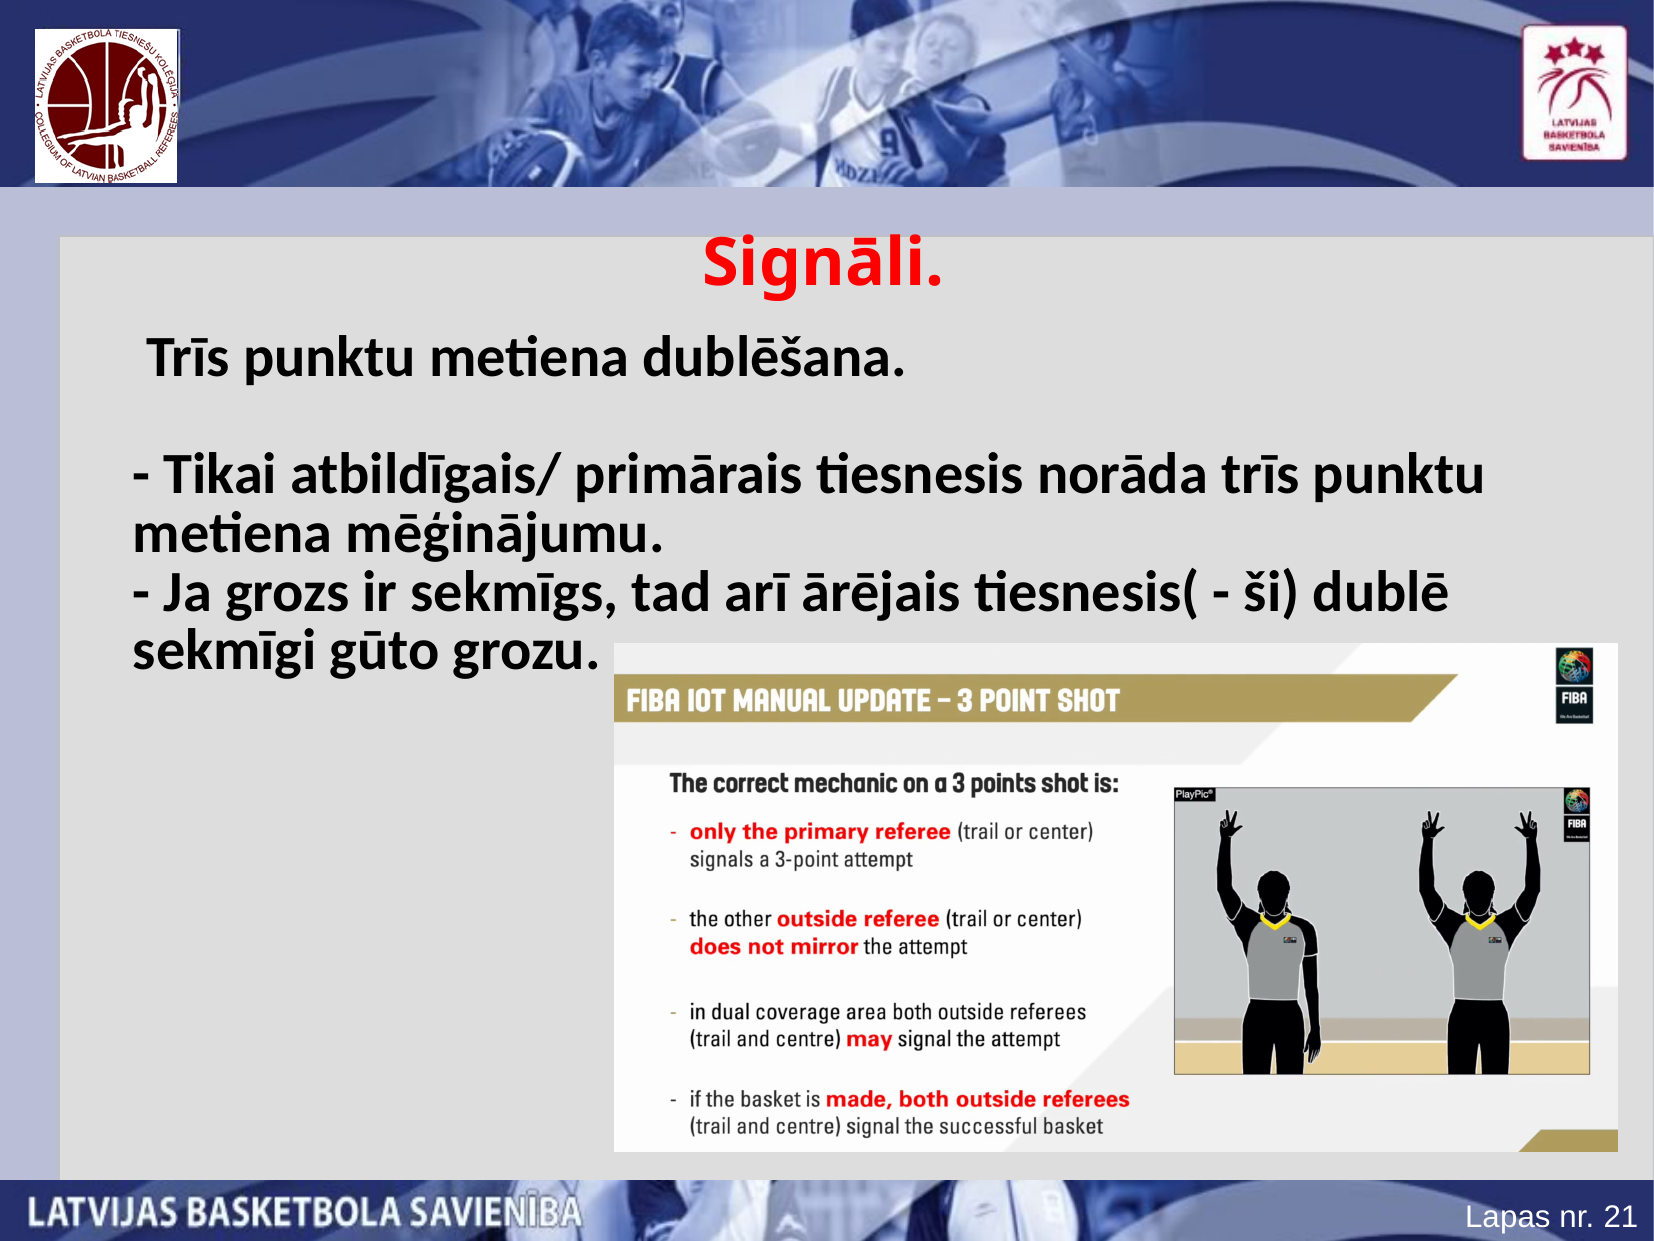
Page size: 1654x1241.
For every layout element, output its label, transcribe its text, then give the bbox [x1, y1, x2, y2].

text_box Trīs punktu metiena dublēšana. - Tikai atbildīgais/ primārais tiesnesis norāda trīs punktu metiena mēģinājumu. - Ja grozs ir sekmīgs, tad arī ārējais tiesnesis( - ši) dublē sekmīgi gūto grozu. [118, 321, 1607, 748]
picture [0, 0, 1654, 187]
title Signāli. [117, 218, 1530, 314]
picture [0, 1180, 1654, 1241]
picture [614, 643, 1618, 1152]
